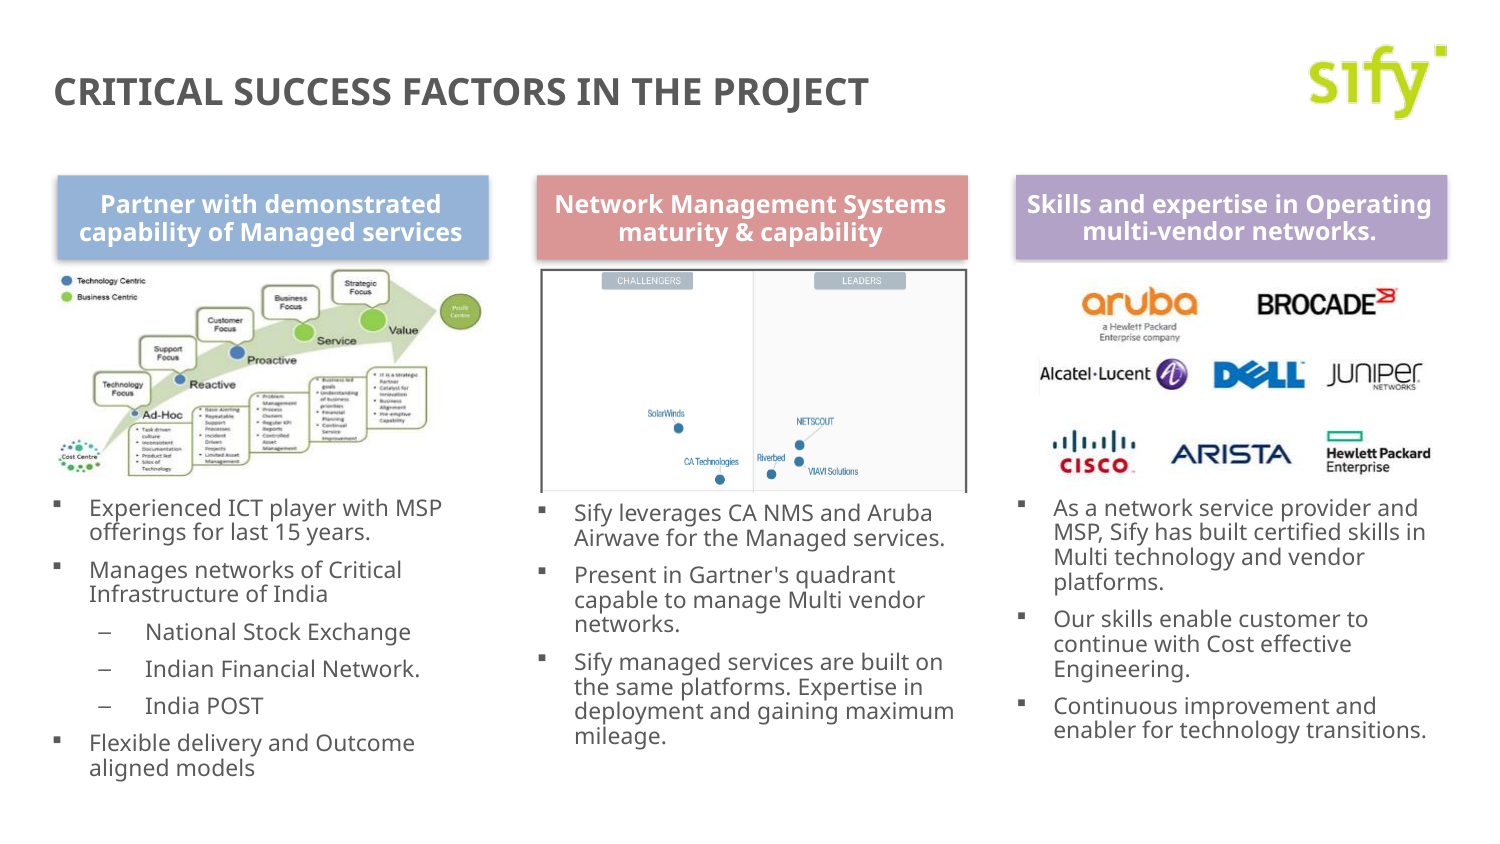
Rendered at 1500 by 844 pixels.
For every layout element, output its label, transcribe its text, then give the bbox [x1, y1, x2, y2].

picture [1016, 263, 1449, 488]
list Experienced ICT player with MSP offerings for last 15 years. Manages networks of Critical Infrastructure of India National Stock Exchange Indian Financial Network. India POST Flexible delivery and Outcome aligned models [51, 496, 491, 812]
picture [57, 267, 489, 482]
text_box As a network service provider and MSP, Sify has built certified skills in Multi technology and vendor platforms. Our skills enable customer to continue with Cost effective Engineering. Continuous improvement and enabler for technology transitions. [1016, 496, 1447, 812]
text_box Partner with demonstrated capability of Managed services [57, 175, 489, 260]
picture [536, 267, 969, 493]
text_box Network Management Systems maturity & capability [536, 175, 968, 260]
title CRITICAL SUCCESS FACTORS in the project [53, 60, 1290, 121]
text_box Sify leverages CA NMS and Aruba Airwave for the Managed services. Present in Gartner's quadrant capable to manage Multi vendor networks. Sify managed services are built on the same platforms. Expertise in deployment and gaining maximum mileage. [536, 501, 974, 817]
picture [1272, 0, 1469, 180]
text_box Skills and expertise in Operating multi-vendor networks. [1016, 174, 1448, 260]
